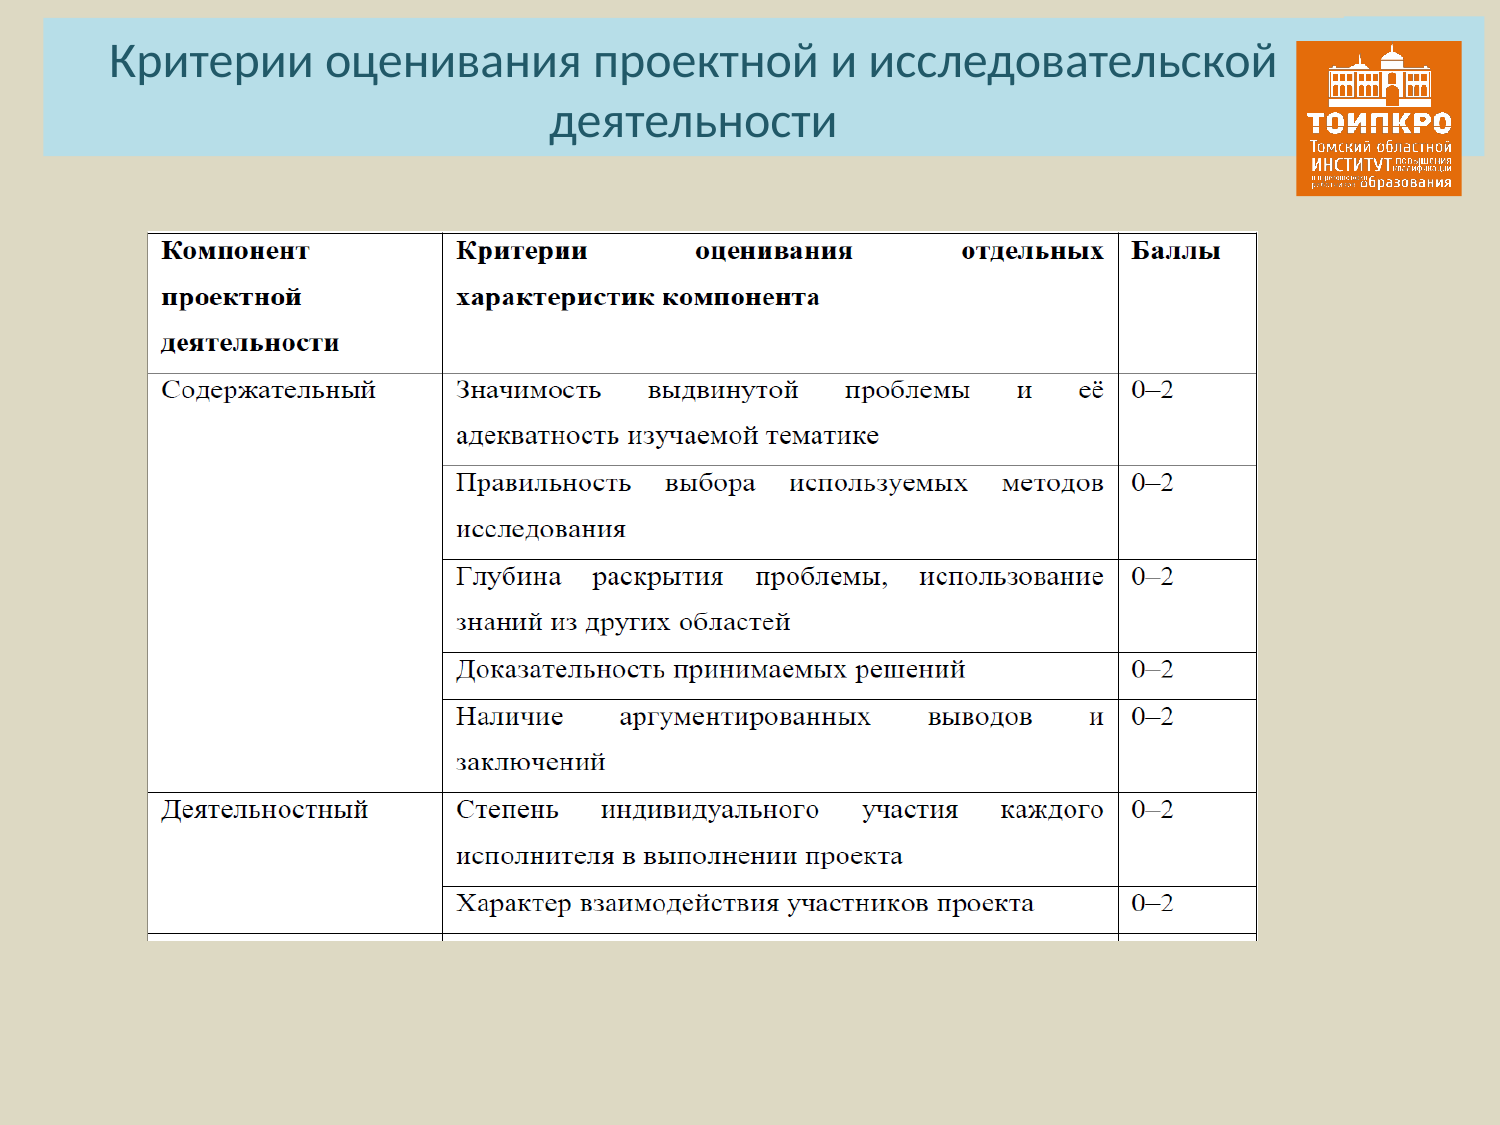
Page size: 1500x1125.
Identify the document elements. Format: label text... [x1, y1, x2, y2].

picture [147, 231, 1259, 941]
text_box [1294, 39, 1464, 198]
picture [1306, 41, 1452, 190]
text_box Критерии оценивания проектной и исследовательской деятельности [43, 17, 1342, 157]
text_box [64, 189, 1417, 887]
text_box [1342, 14, 1487, 158]
text_box [41, 30, 1471, 1118]
